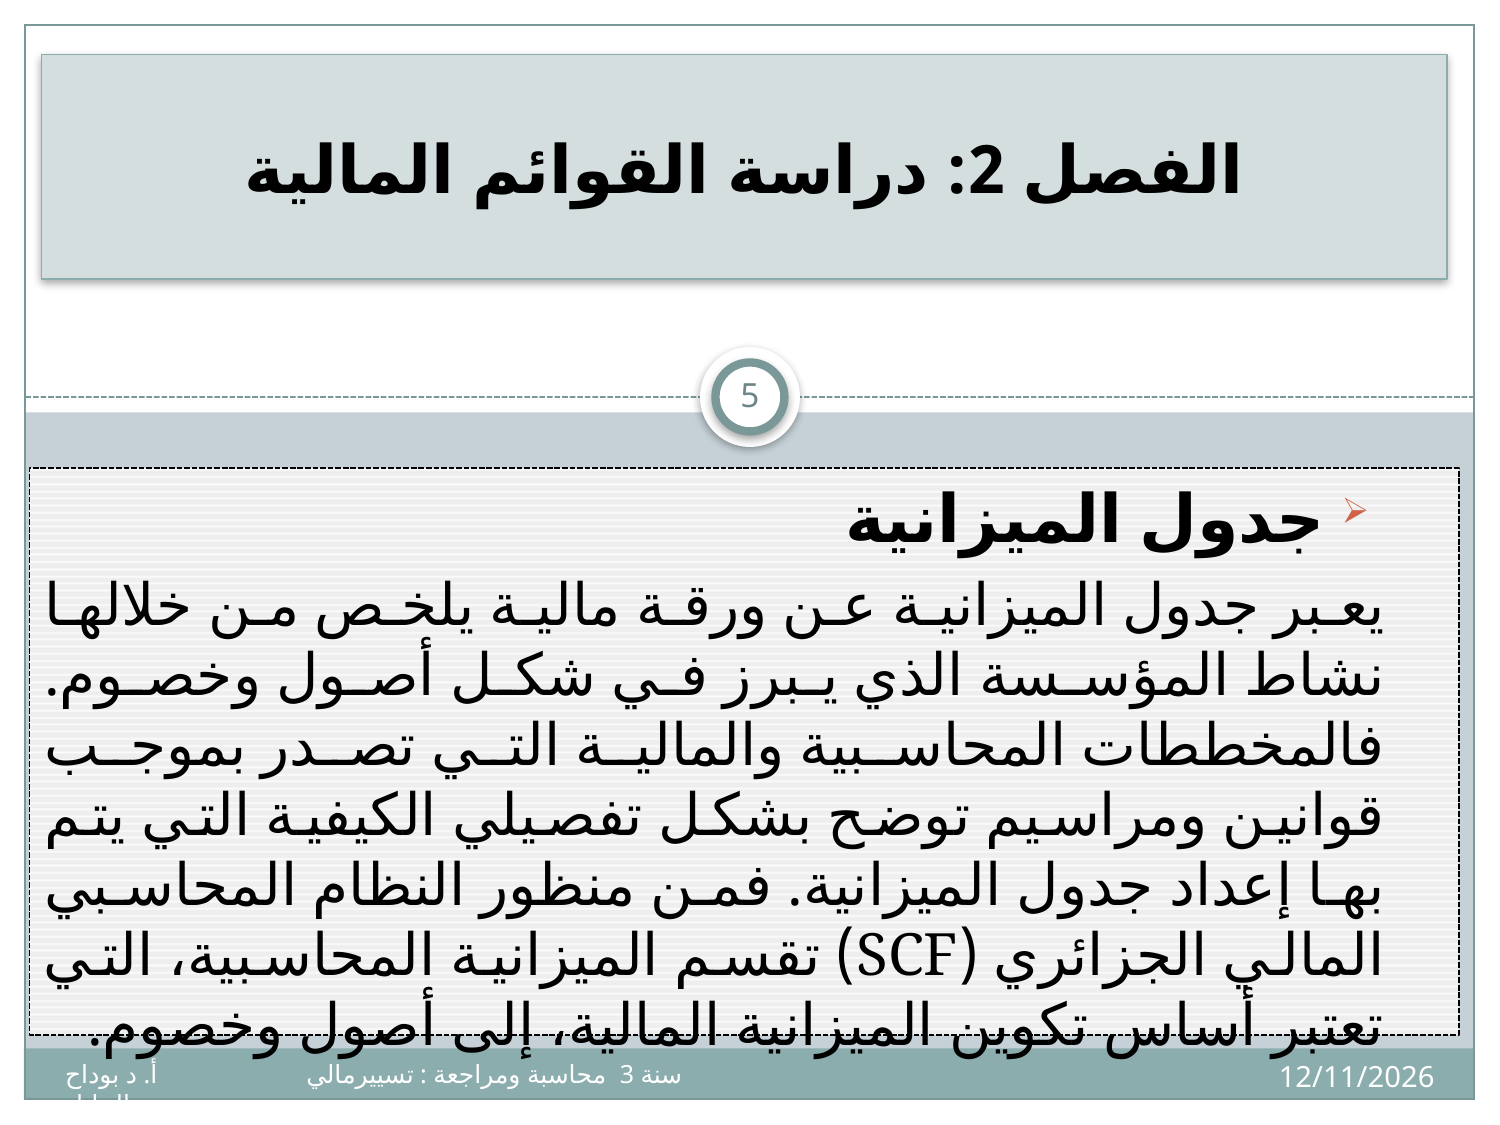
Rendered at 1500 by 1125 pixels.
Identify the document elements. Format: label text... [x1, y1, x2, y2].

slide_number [950, 1050, 1450, 1111]
title الفصل 2: دراسة القوائم المالية [41, 54, 1448, 280]
slide_number 5 [712, 360, 788, 434]
subtitle جدول الميزانية يعبر جدول الميزانية عن ورقة مالية يلخص من خلالها نشاط المؤسسة الذي يبرز في شكل أصول وخصوم. فالمخططات المحاسبية والمالية التي تصدر بموجب قوانين ومراسيم توضح بشكل تفصيلي الكيفية التي يتم بها إعداد جدول الميزانية. فمن منظور النظام المحاسبي المالي الجزائري (SCF) تقسم الميزانية المحاسبية، التي تعتبر أساس تكوين الميزانية المالية، إلى أصول وخصوم. [29, 467, 1460, 1036]
footer سنة 3 محاسبة ومراجعة : تسييرمالي أ. د بوداح عبدالجليل [50, 1051, 750, 1112]
